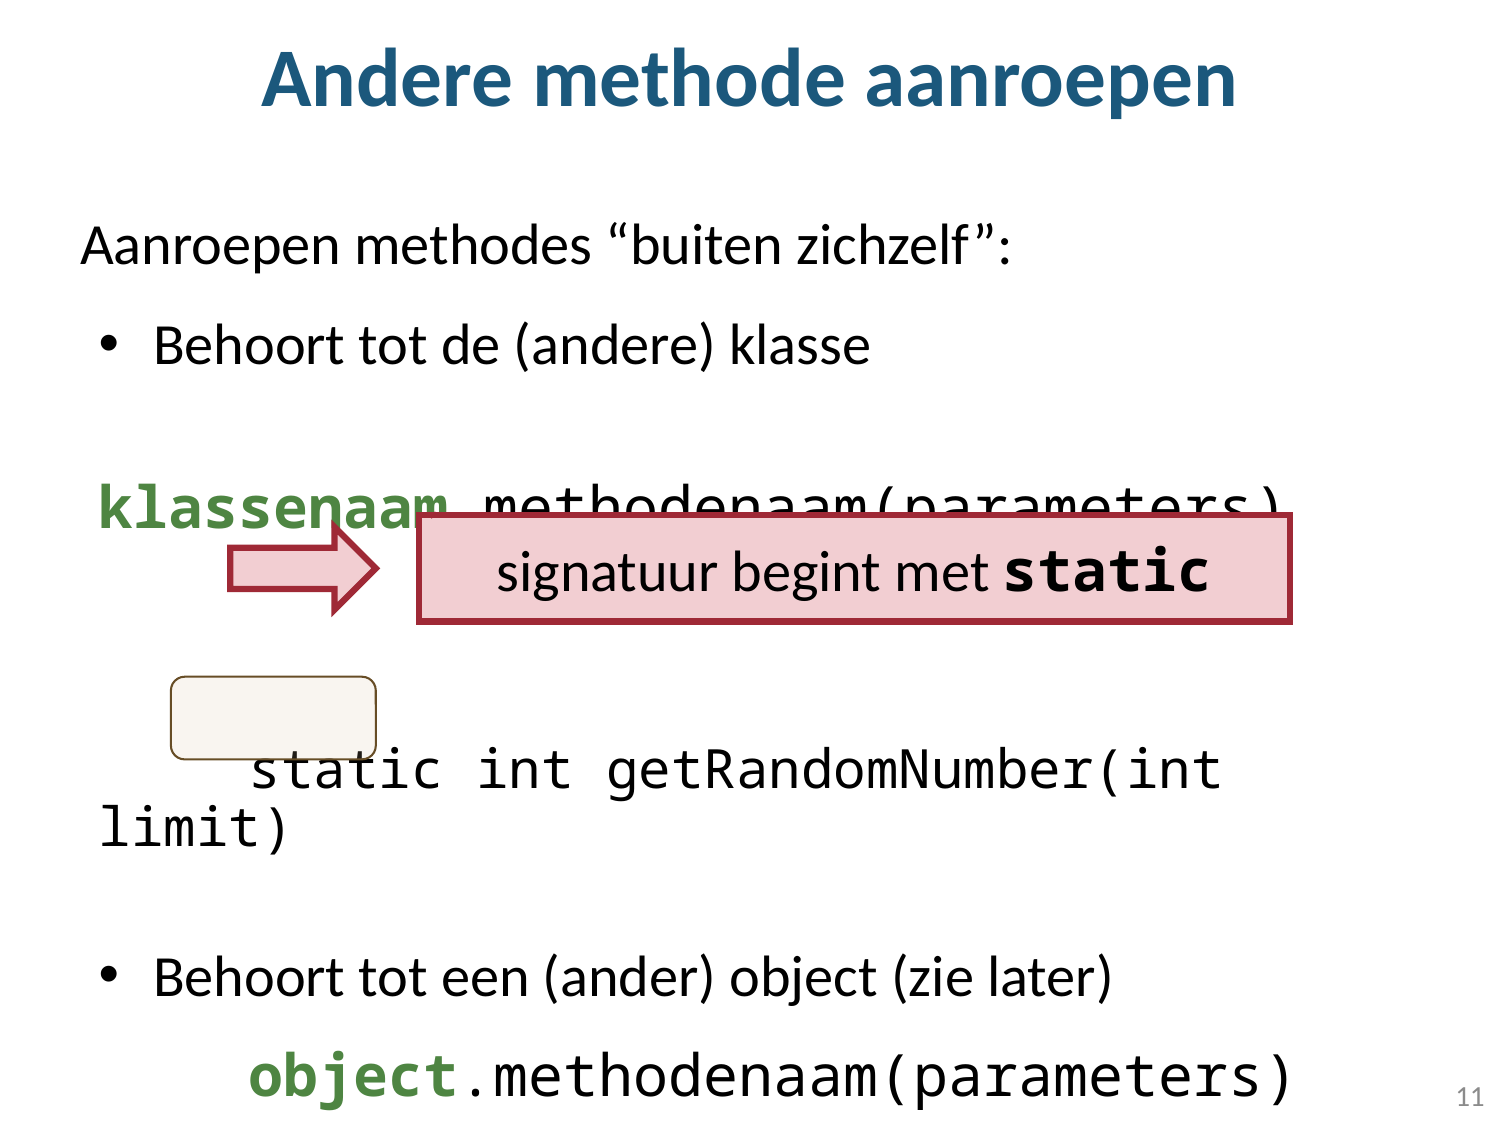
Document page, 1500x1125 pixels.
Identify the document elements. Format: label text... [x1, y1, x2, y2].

text_box signatuur begint met static [418, 512, 1291, 623]
text_box [169, 675, 377, 761]
title Andere methode aanroepen [0, 0, 1500, 159]
slide_number 11 [1162, 1065, 1500, 1125]
list Aanroepen methodes “buiten zichzelf”: Behoort tot de (andere) klasse klassenaam.methodenaam(parameters) static int getRandomNumber(int limit) Behoort tot een (ander) object (zie later) object.methodenaam(parameters) [64, 206, 1400, 994]
text_box [229, 524, 378, 613]
